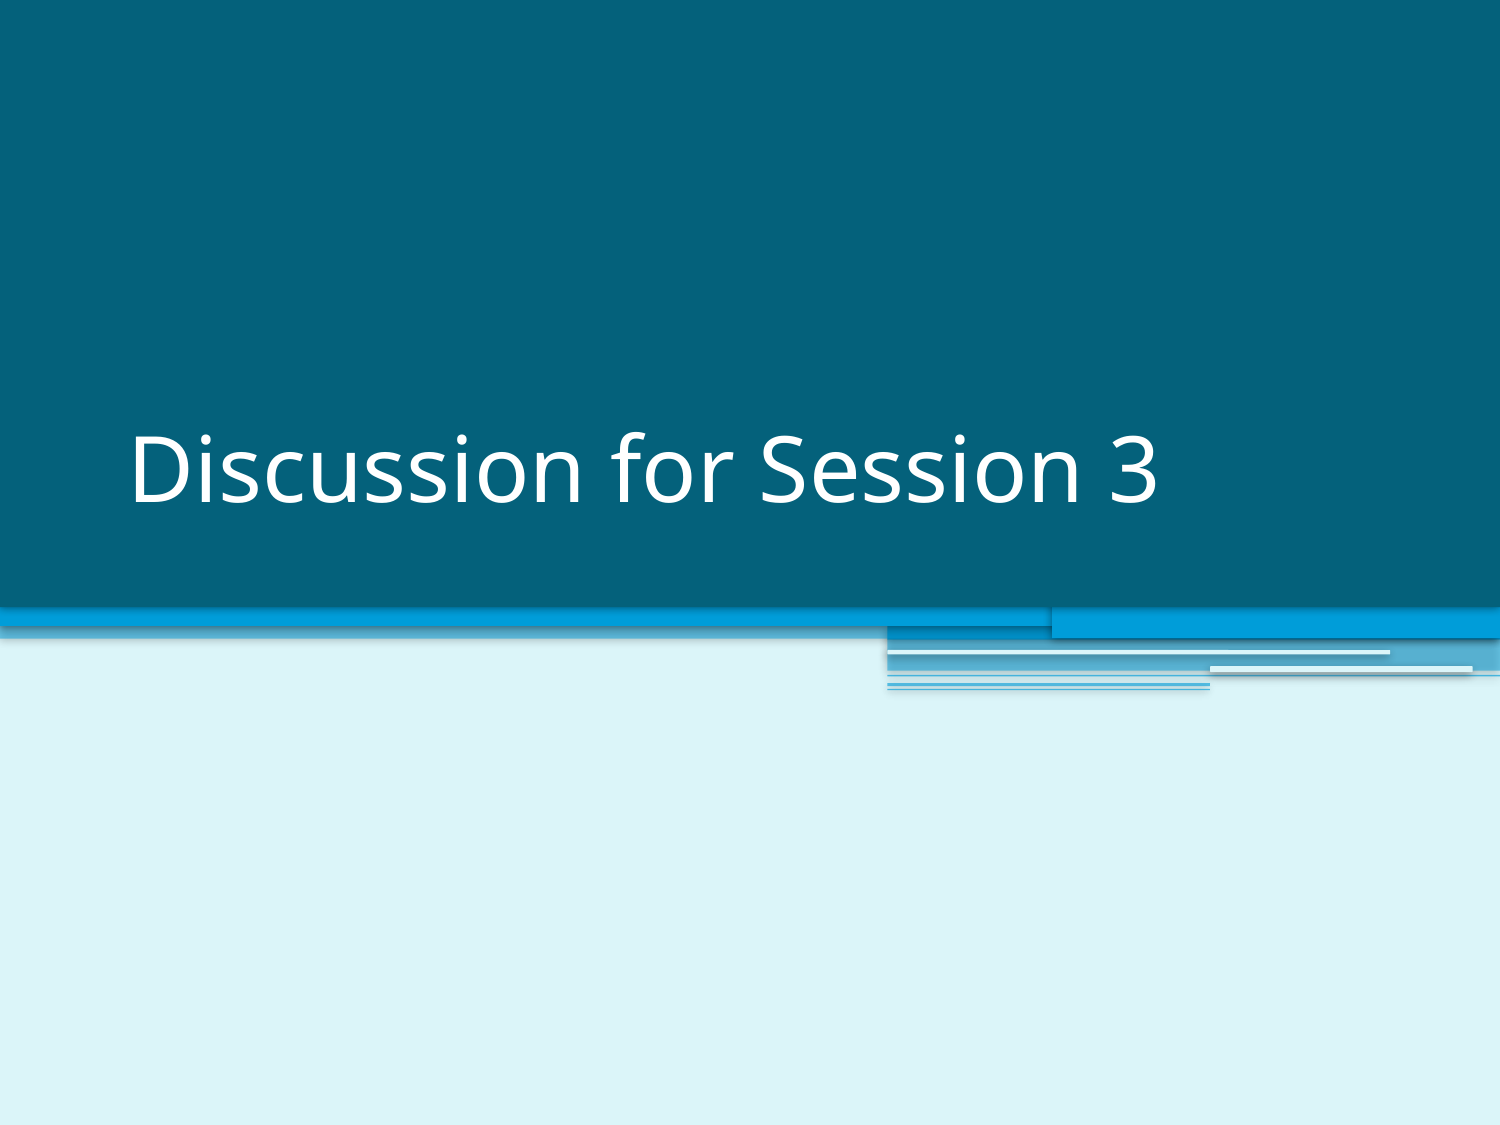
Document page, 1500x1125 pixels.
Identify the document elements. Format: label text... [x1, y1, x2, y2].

title Discussion for Session 3 [112, 287, 1500, 529]
